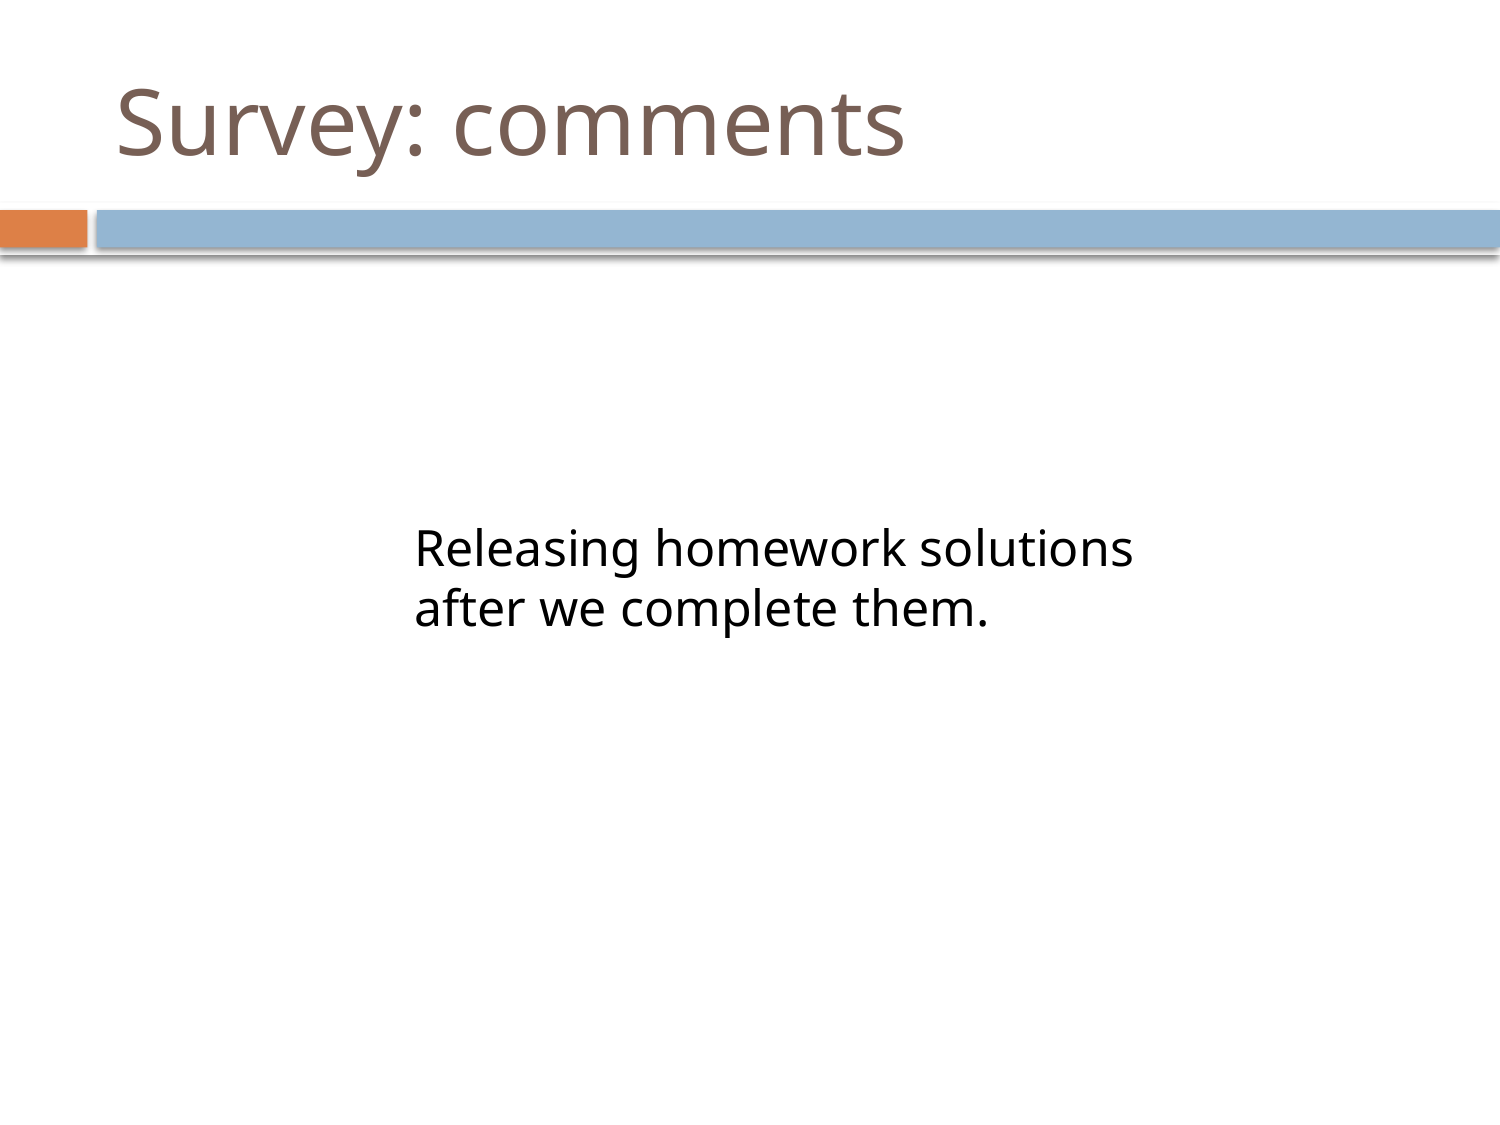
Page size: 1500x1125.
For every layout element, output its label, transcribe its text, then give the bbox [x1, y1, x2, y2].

text_box Releasing homework solutions after we complete them. [399, 509, 1150, 645]
title Survey: comments [100, 37, 1438, 200]
